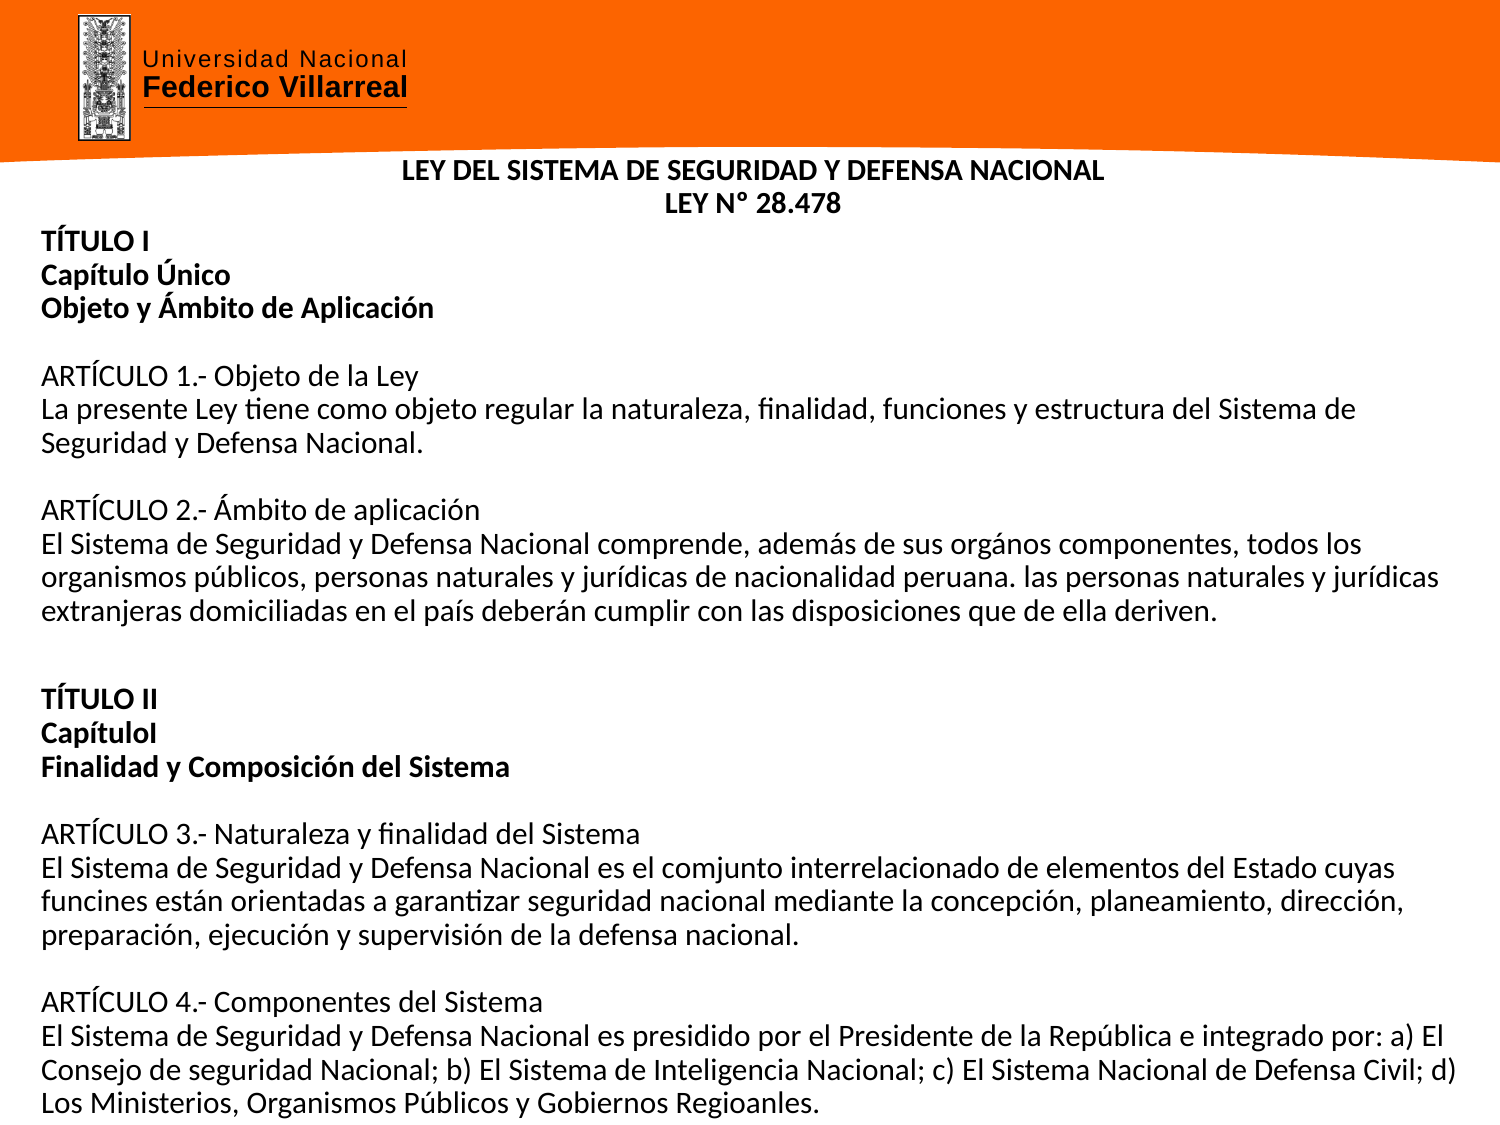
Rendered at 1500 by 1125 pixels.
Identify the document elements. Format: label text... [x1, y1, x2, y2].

title LEY DEL SISTEMA DE SEGURIDAD Y DEFENSA NACIONAL LEY Nº 28.478 [106, 146, 1401, 216]
list TÍTULO I Capítulo Único Objeto y Ámbito de Aplicación ARTÍCULO 1.- Objeto de la Ley La presente Ley tiene como objeto regular la naturaleza, finalidad, funciones y estructura del Sistema de Seguridad y Defensa Nacional. ARTÍCULO 2.- Ámbito de aplicación El Sistema de Seguridad y Defensa Nacional comprende, además de sus orgános componentes, todos los organismos públicos, personas naturales y jurídicas de nacionalidad peruana. las personas naturales y jurídicas extranjeras domiciliadas en el país deberán cumplir con las disposiciones que de ella deriven. TÍTULO II CapítuloI Finalidad y Composición del Sistema ARTÍCULO 3.- Naturaleza y finalidad del Sistema El Sistema de Seguridad y Defensa Nacional es el comjunto interrelacionado de elementos del Estado cuyas funcines están orientadas a garantizar seguridad nacional mediante la concepción, planeamiento, dirección, preparación, ejecución y supervisión de la defensa nacional. ARTÍCULO 4.- Componentes del Sistema El Sistema de Seguridad y Defensa Nacional es presidido por el Presidente de la República e integrado por: a) El Consejo de seguridad Nacional; b) El Sistema de Inteligencia Nacional; c) El Sistema Nacional de Defensa Civil; d) Los Ministerios, Organismos Públicos y Gobiernos Regioanles. [26, 216, 1481, 1090]
picture [78, 14, 131, 141]
